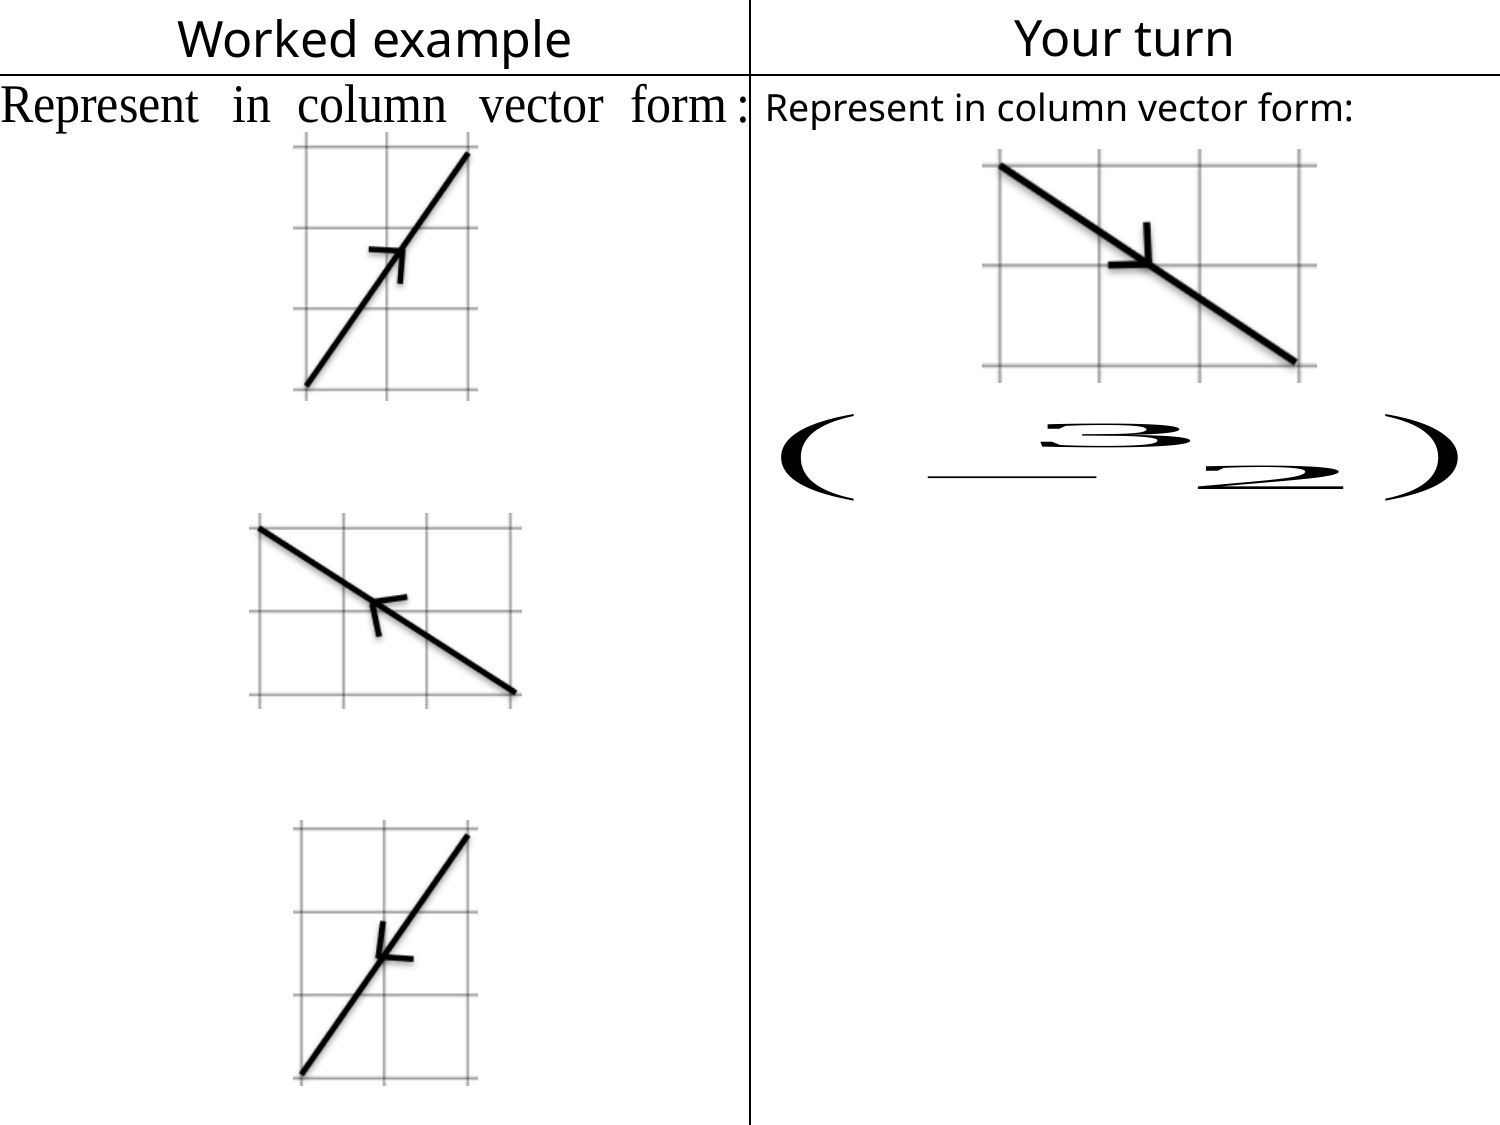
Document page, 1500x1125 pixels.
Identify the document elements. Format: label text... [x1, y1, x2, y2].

picture [249, 513, 522, 709]
text_box Your turn [751, 0, 1500, 74]
picture [293, 820, 478, 1086]
text_box Represent in column vector form: [751, 76, 1500, 137]
picture [982, 149, 1317, 383]
picture [293, 132, 478, 401]
text_box Worked example [0, 0, 749, 74]
